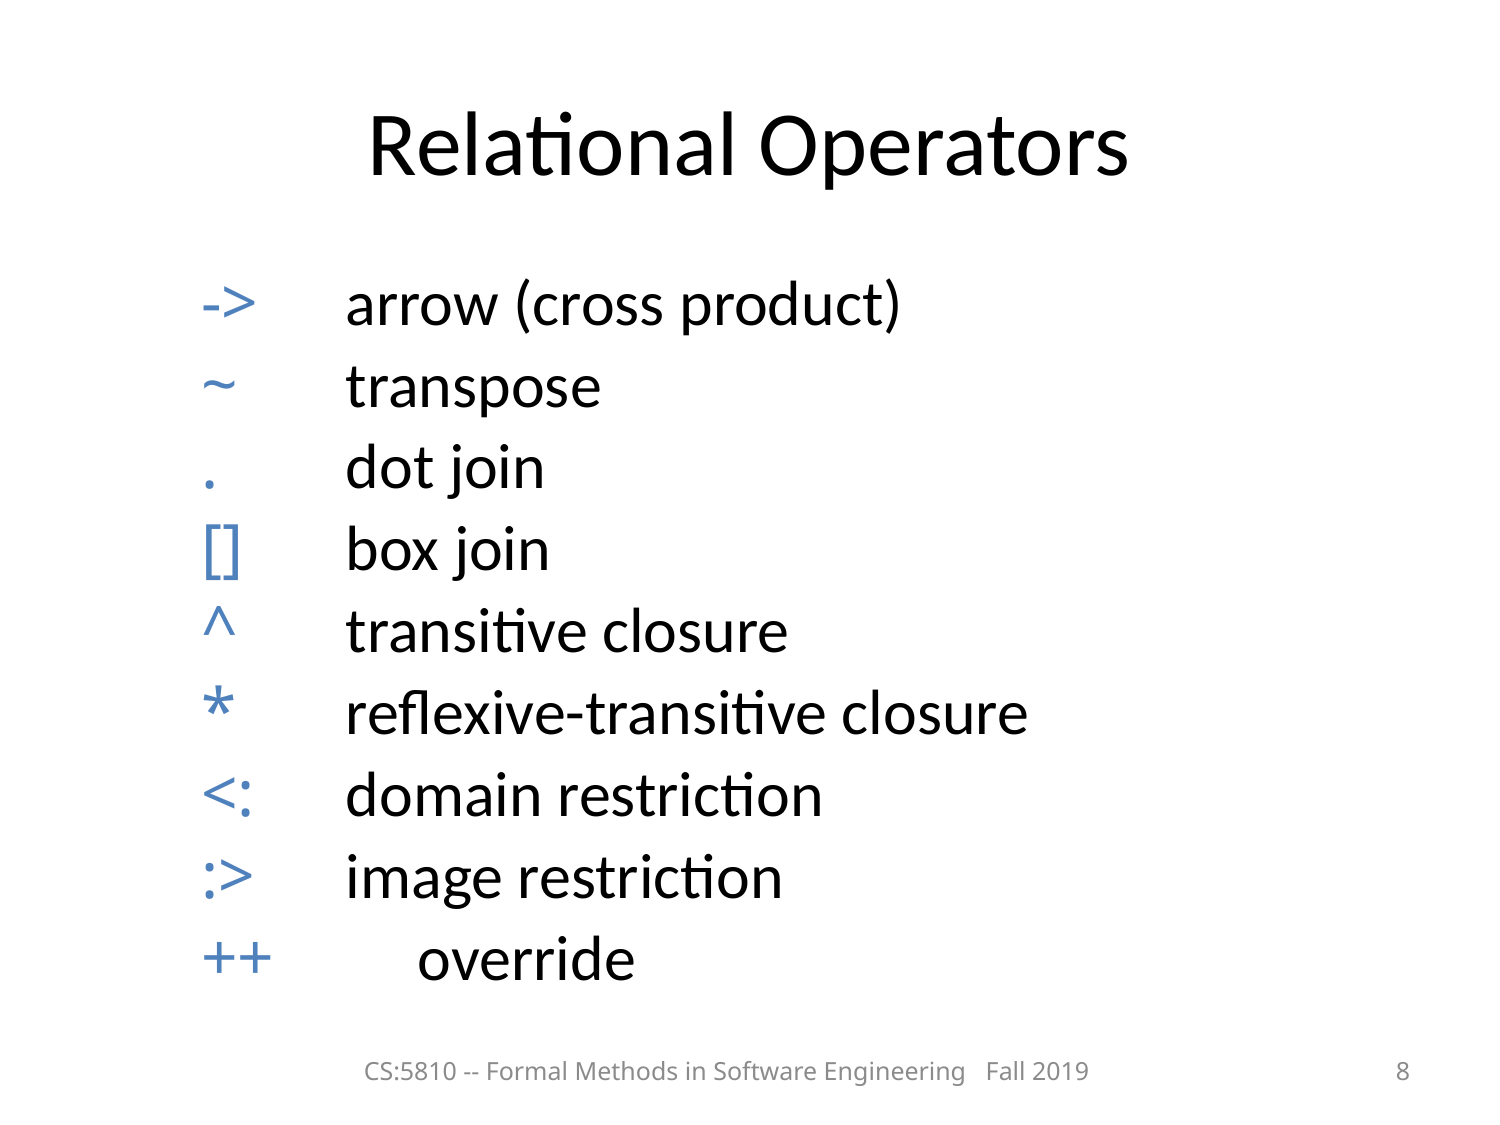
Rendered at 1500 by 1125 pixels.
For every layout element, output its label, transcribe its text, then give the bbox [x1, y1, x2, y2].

footer CS:5810 -- Formal Methods in Software Engineering Fall 2019 [330, 1042, 1124, 1103]
list -> arrow (cross product) ~ transpose . dot join [] box join ^ transitive closure * reflexive-transitive closure <: domain restriction :> image restriction ++ override [186, 262, 1425, 1005]
title Relational Operators [75, 45, 1425, 233]
slide_number 8 [1184, 1042, 1425, 1103]
